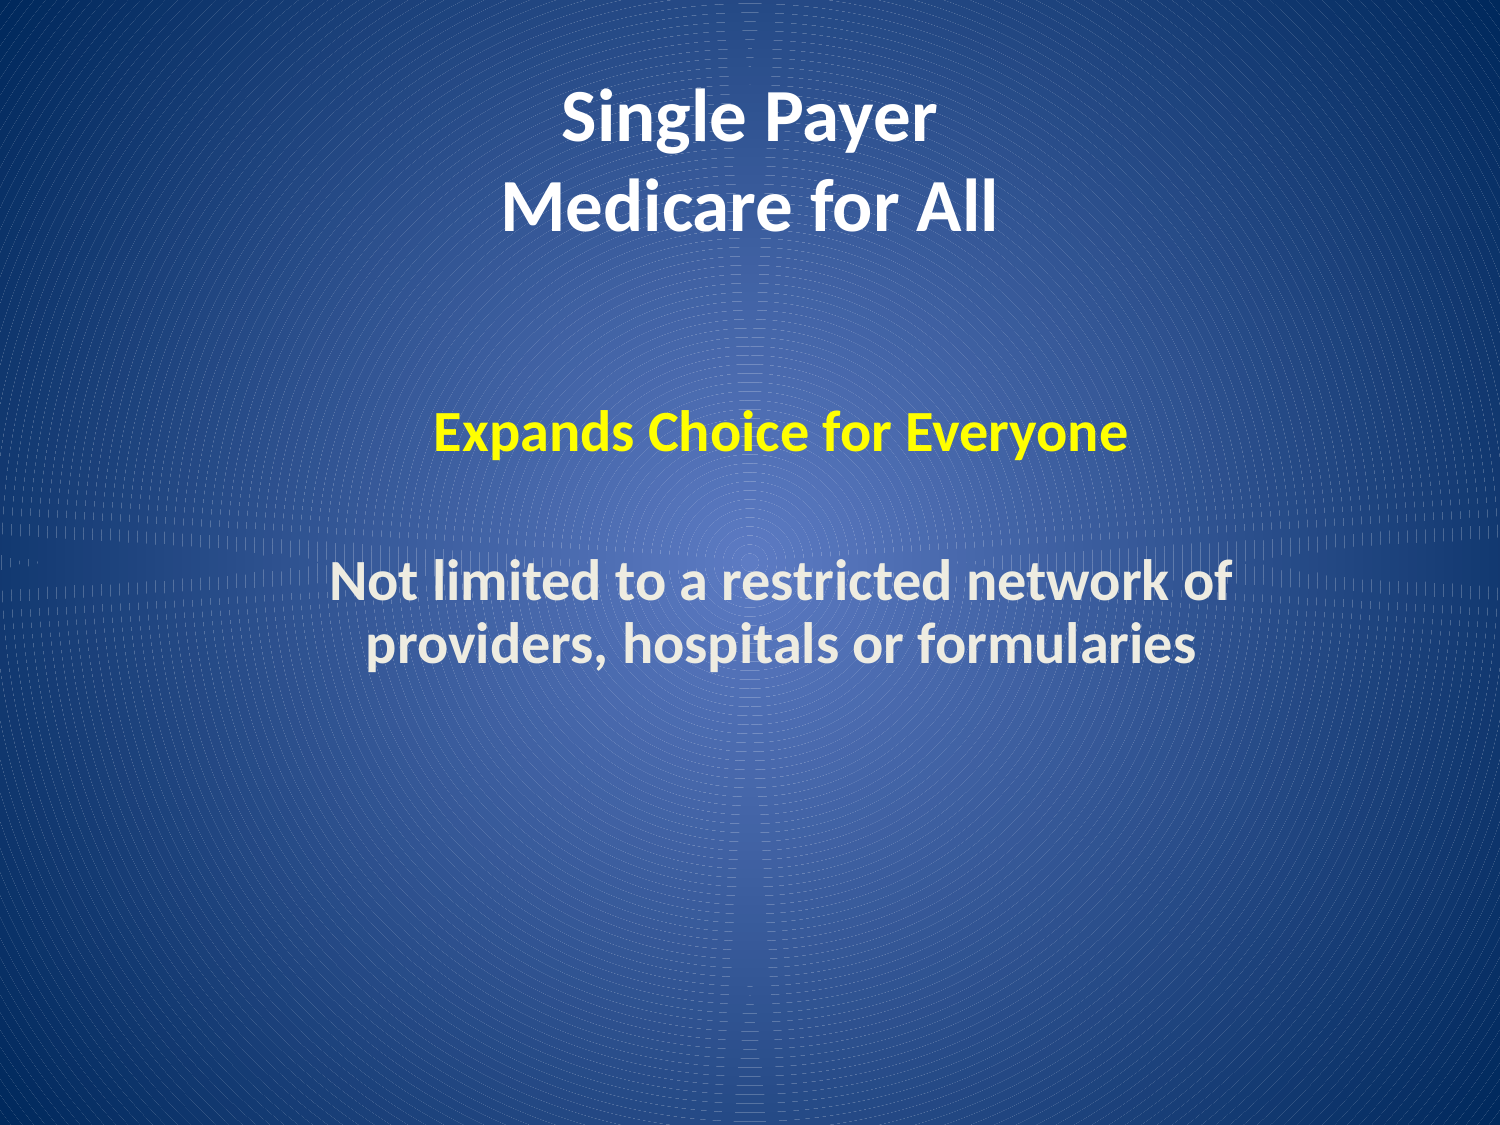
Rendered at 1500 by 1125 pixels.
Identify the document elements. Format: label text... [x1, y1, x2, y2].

title Single Payer Medicare for All [112, 24, 1388, 288]
list Expands Choice for Everyone Not limited to a restricted network of providers, hospitals or formularies [212, 312, 1350, 1000]
